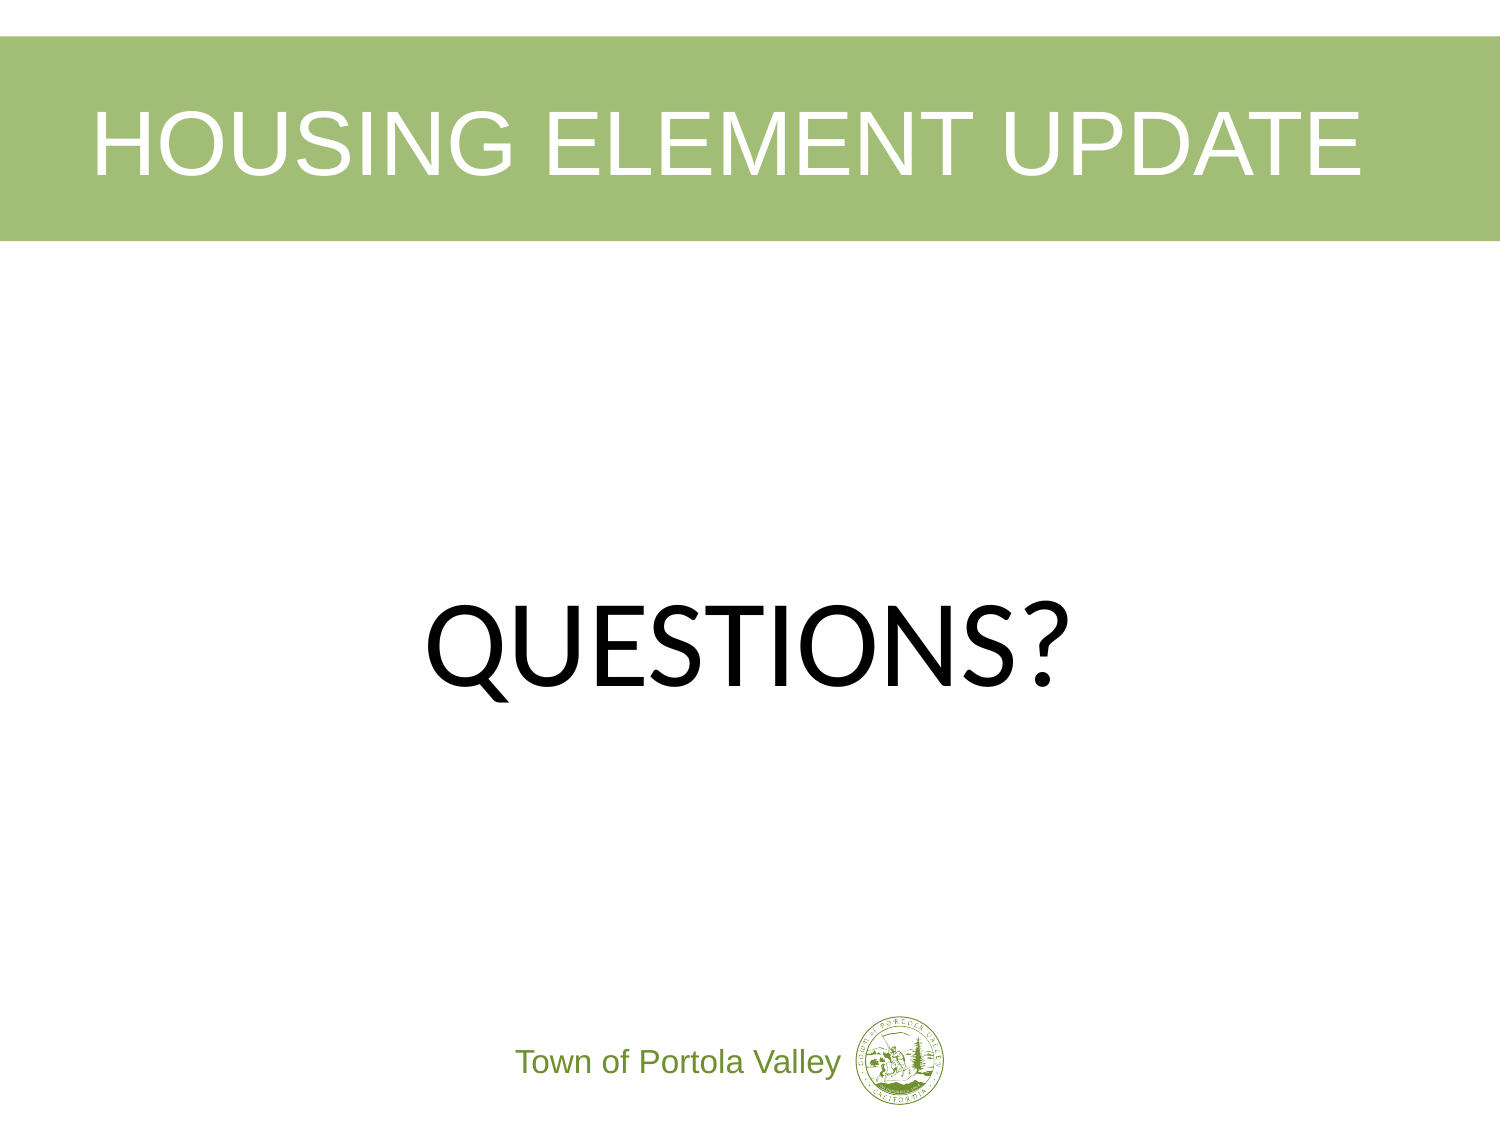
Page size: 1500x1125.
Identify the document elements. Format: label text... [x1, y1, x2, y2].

title HOUSING ELEMENT UPDATE [75, 45, 1425, 233]
text_box Town of Portola Valley [499, 1033, 844, 1088]
list QUESTIONS? [75, 262, 1425, 1005]
picture [849, 1012, 949, 1110]
text_box [0, 34, 1500, 243]
